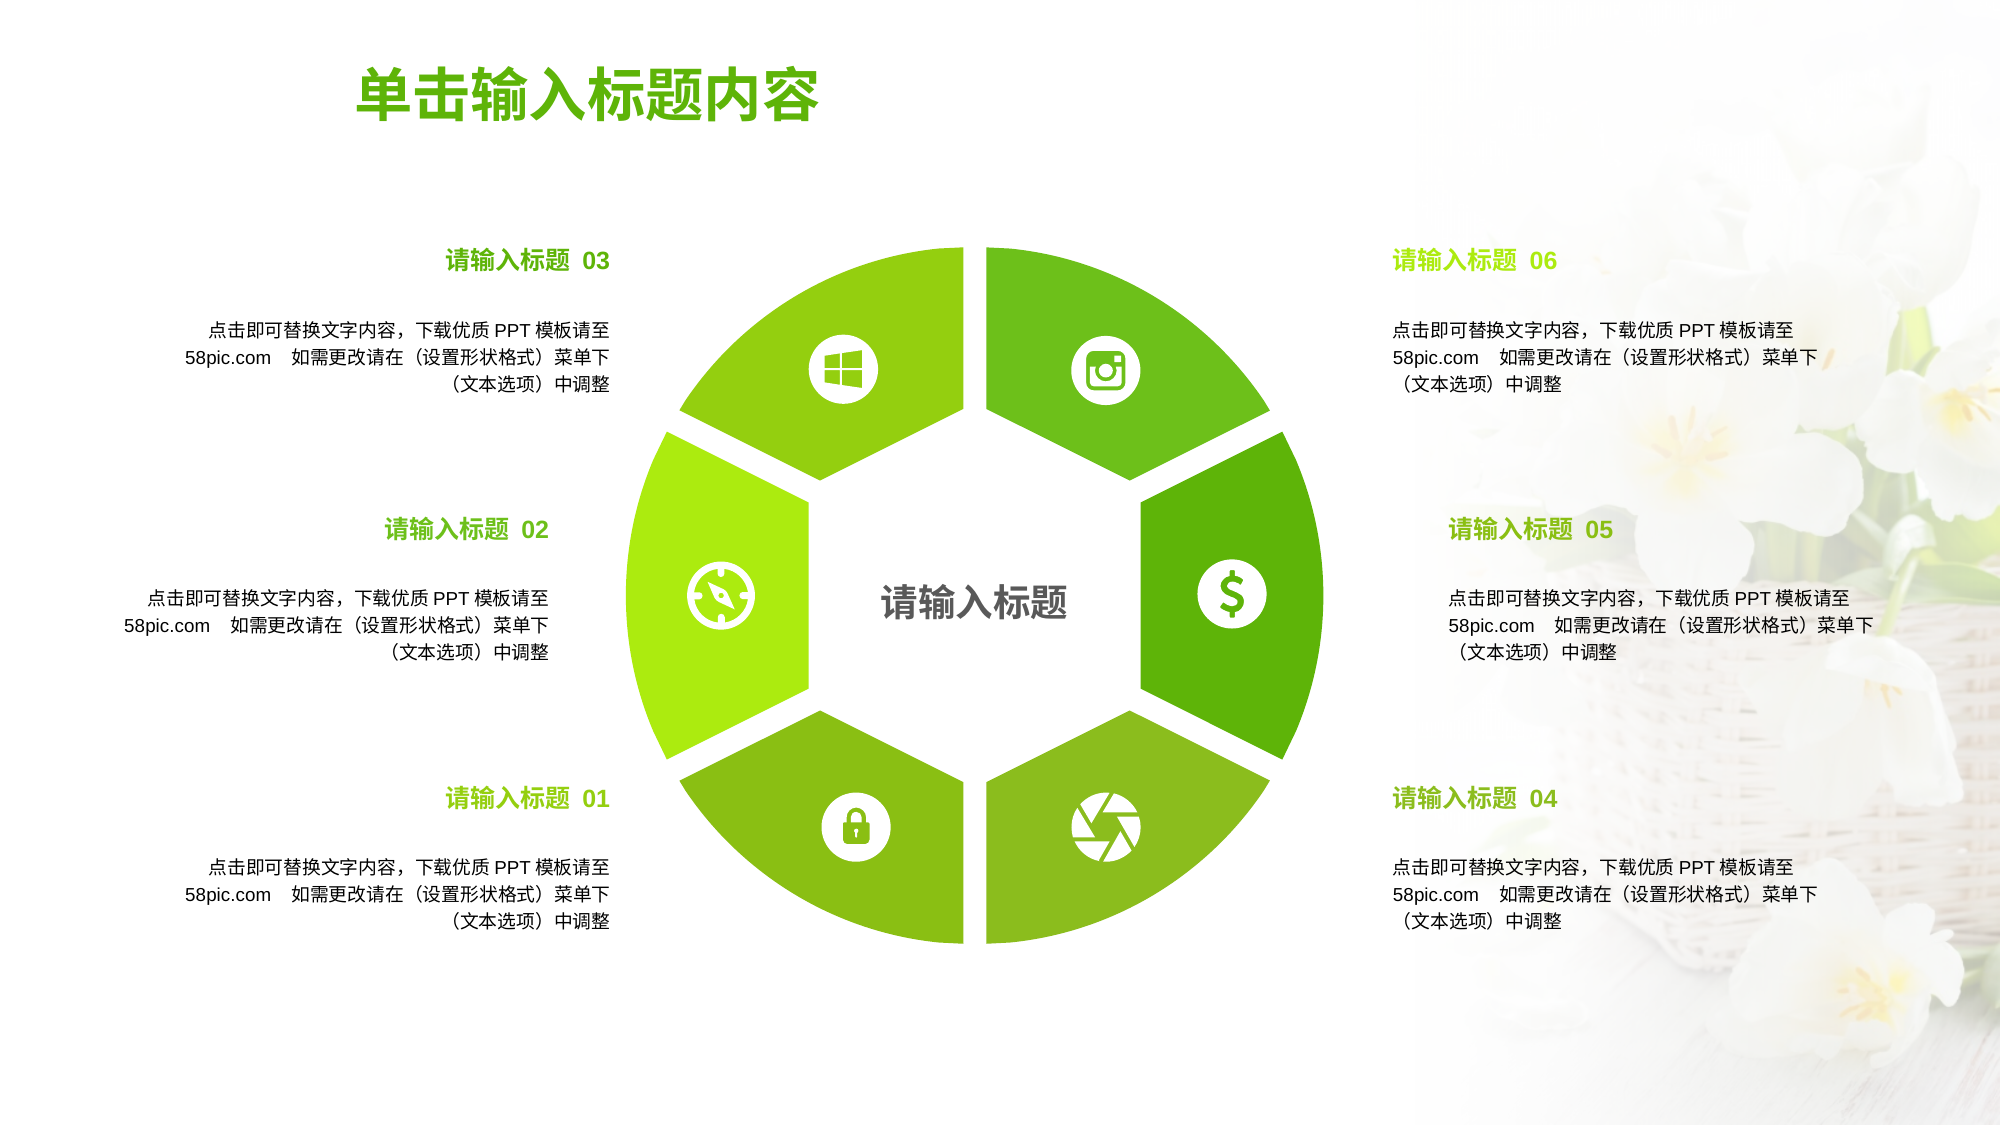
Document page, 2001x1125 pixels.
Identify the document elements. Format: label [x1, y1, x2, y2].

text_box [117, 216, 1880, 944]
